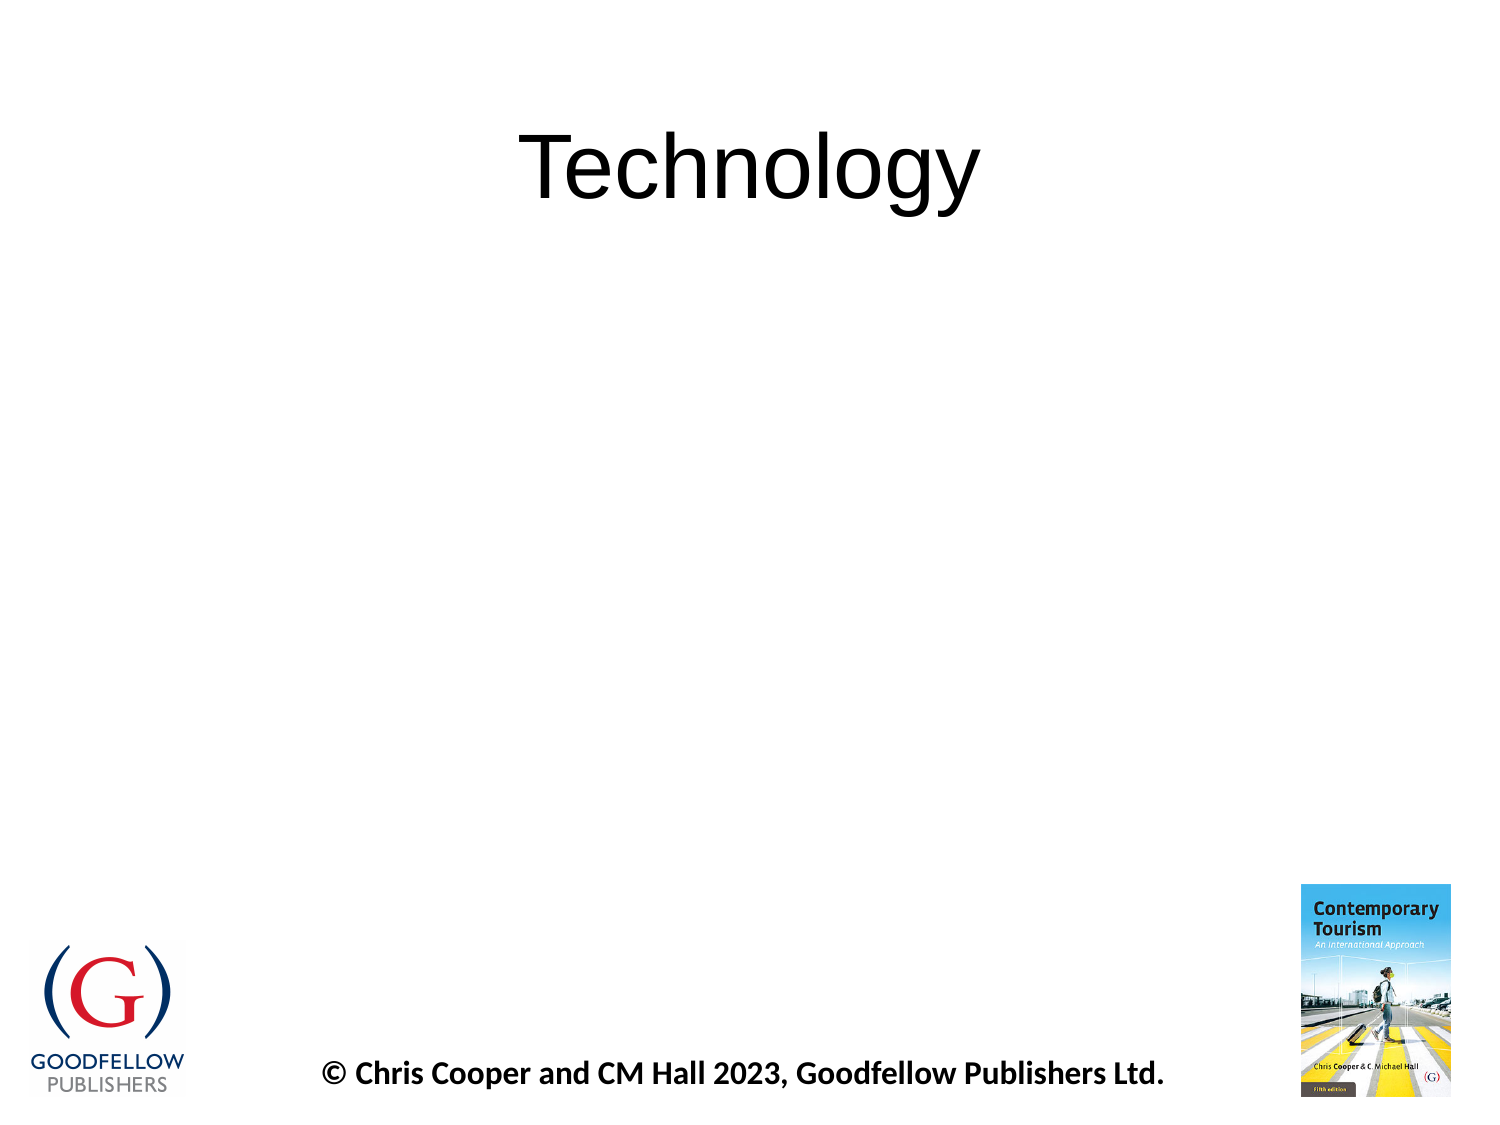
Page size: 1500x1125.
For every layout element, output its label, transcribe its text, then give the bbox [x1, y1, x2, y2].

picture [1301, 884, 1451, 1097]
picture [29, 940, 186, 1097]
title Technology [112, 99, 1388, 288]
